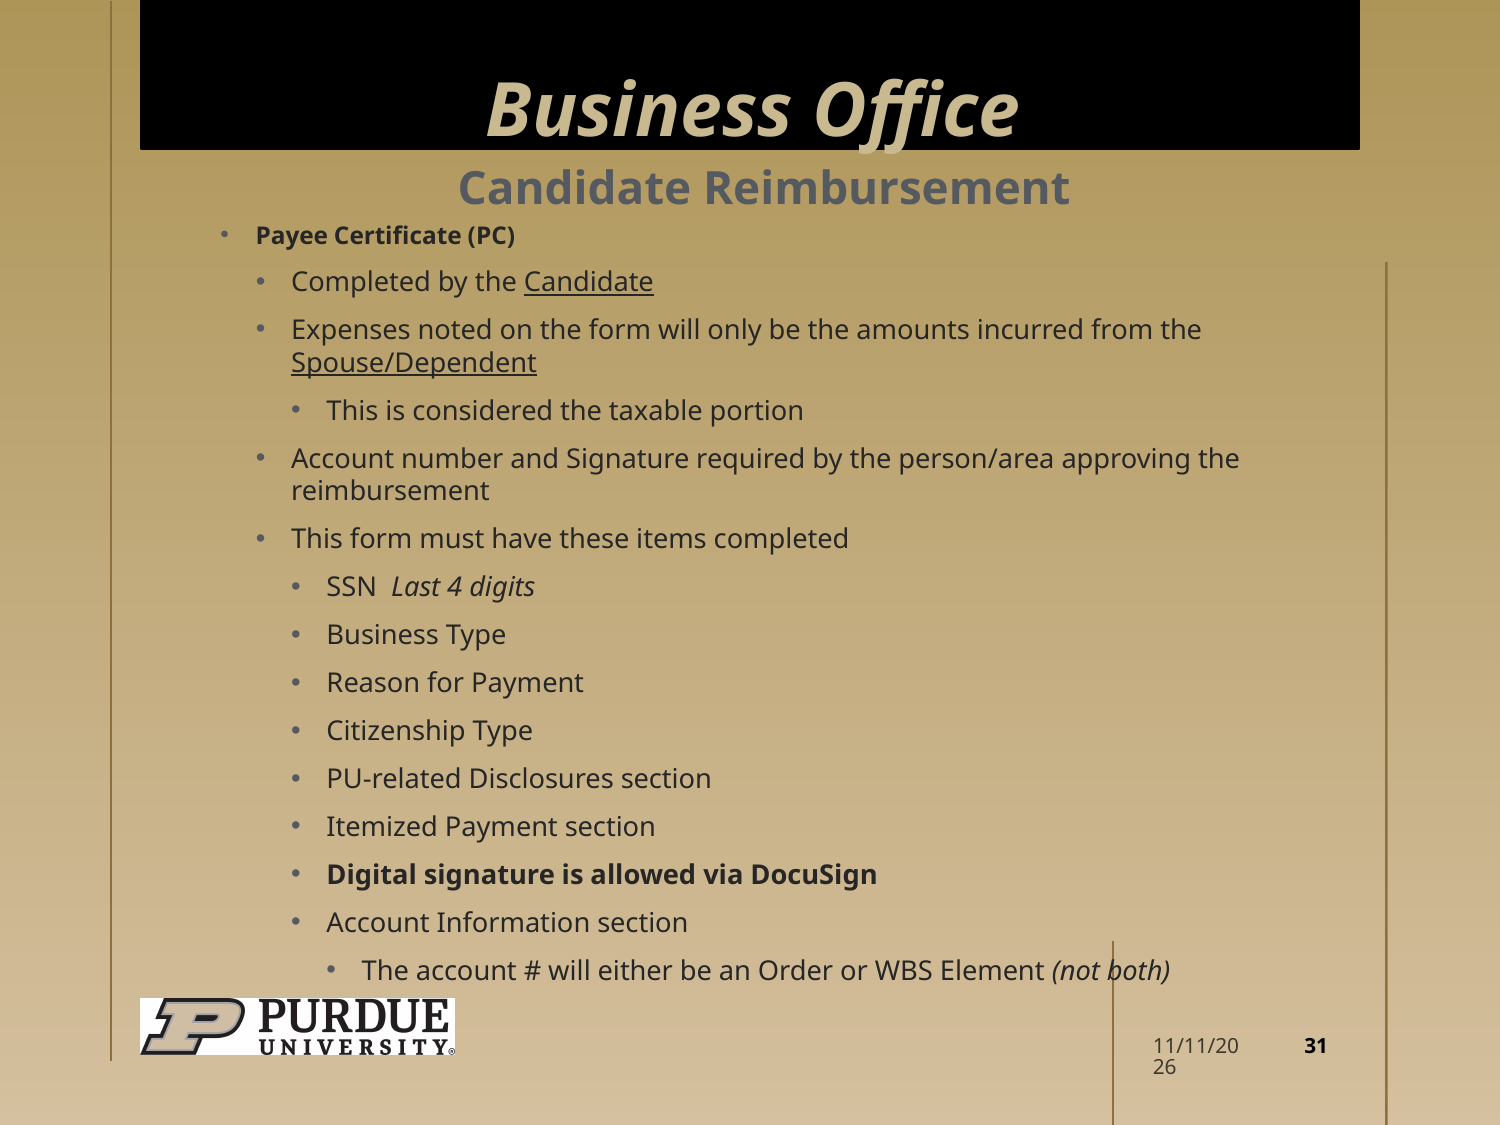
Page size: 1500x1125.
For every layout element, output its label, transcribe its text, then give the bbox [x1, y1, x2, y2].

list Payee Certificate (PC) Completed by the Candidate Expenses noted on the form will only be the amounts incurred from the Spouse/Dependent This is considered the taxable portion Account number and Signature required by the person/area approving the reimbursement This form must have these items completed SSN Last 4 digits Business Type Reason for Payment Citizenship Type PU-related Disclosures section Itemized Payment section Digital signature is allowed via DocuSign Account Information section The account # will either be an Order or WBS Element (not both) [185, 219, 1373, 987]
title Business Office [182, 69, 1324, 159]
subtitle Candidate Reimbursement [196, 158, 1333, 214]
slide_number 31 [1286, 1017, 1347, 1078]
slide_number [1137, 1020, 1264, 1074]
picture [140, 998, 455, 1055]
